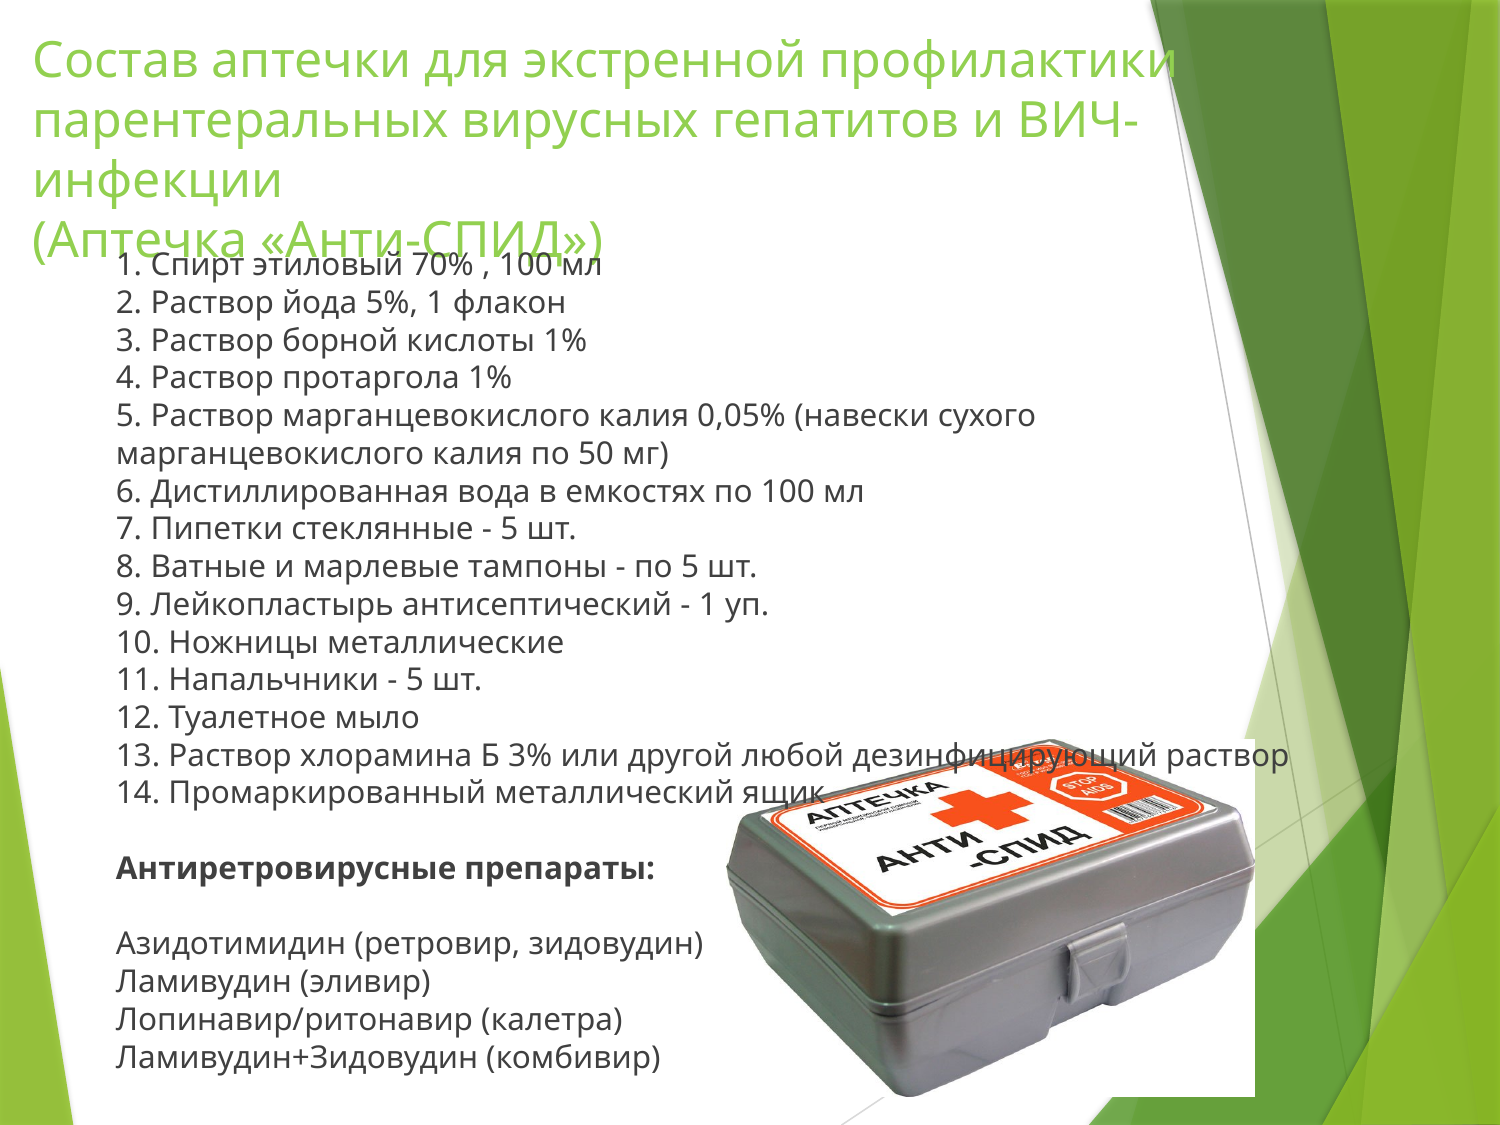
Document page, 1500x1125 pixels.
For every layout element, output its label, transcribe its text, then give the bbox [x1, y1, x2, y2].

list 1. Спирт этиловый 70% , 100 мл 2. Раствор йода 5%, 1 флакон 3. Раствор борной кислоты 1% 4. Раствор протаргола 1% 5. Раствор марганцевокислого калия 0,05% (навески сухого марганцевокислого калия по 50 мг) 6. Дистиллированная вода в емкостях по 100 мл 7. Пипетки стеклянные - 5 шт. 8. Ватные и марлевые тампоны - по 5 шт. 9. Лейкопластырь антисептический - 1 уп. 10. Ножницы металлические 11. Напальчники - 5 шт. 12. Туалетное мыло 13. Раствор хлорамина Б 3% или другой любой дезинфицирующий раствор 14. Промаркированный металлический ящик Антиретровирусные препараты: Азидотимидин (ретровир, зидовудин) Ламивудин (эливир) Лопинавир/ритонавир (калетра) Ламивудин+Зидовудин (комбивир) [88, 236, 1319, 1125]
picture [725, 739, 1256, 1098]
title Состав аптечки для экстренной профилактики парентеральных вирусных гепатитов и ВИЧ-инфекции (Аптечка «Анти-СПИД») [17, 20, 1365, 237]
